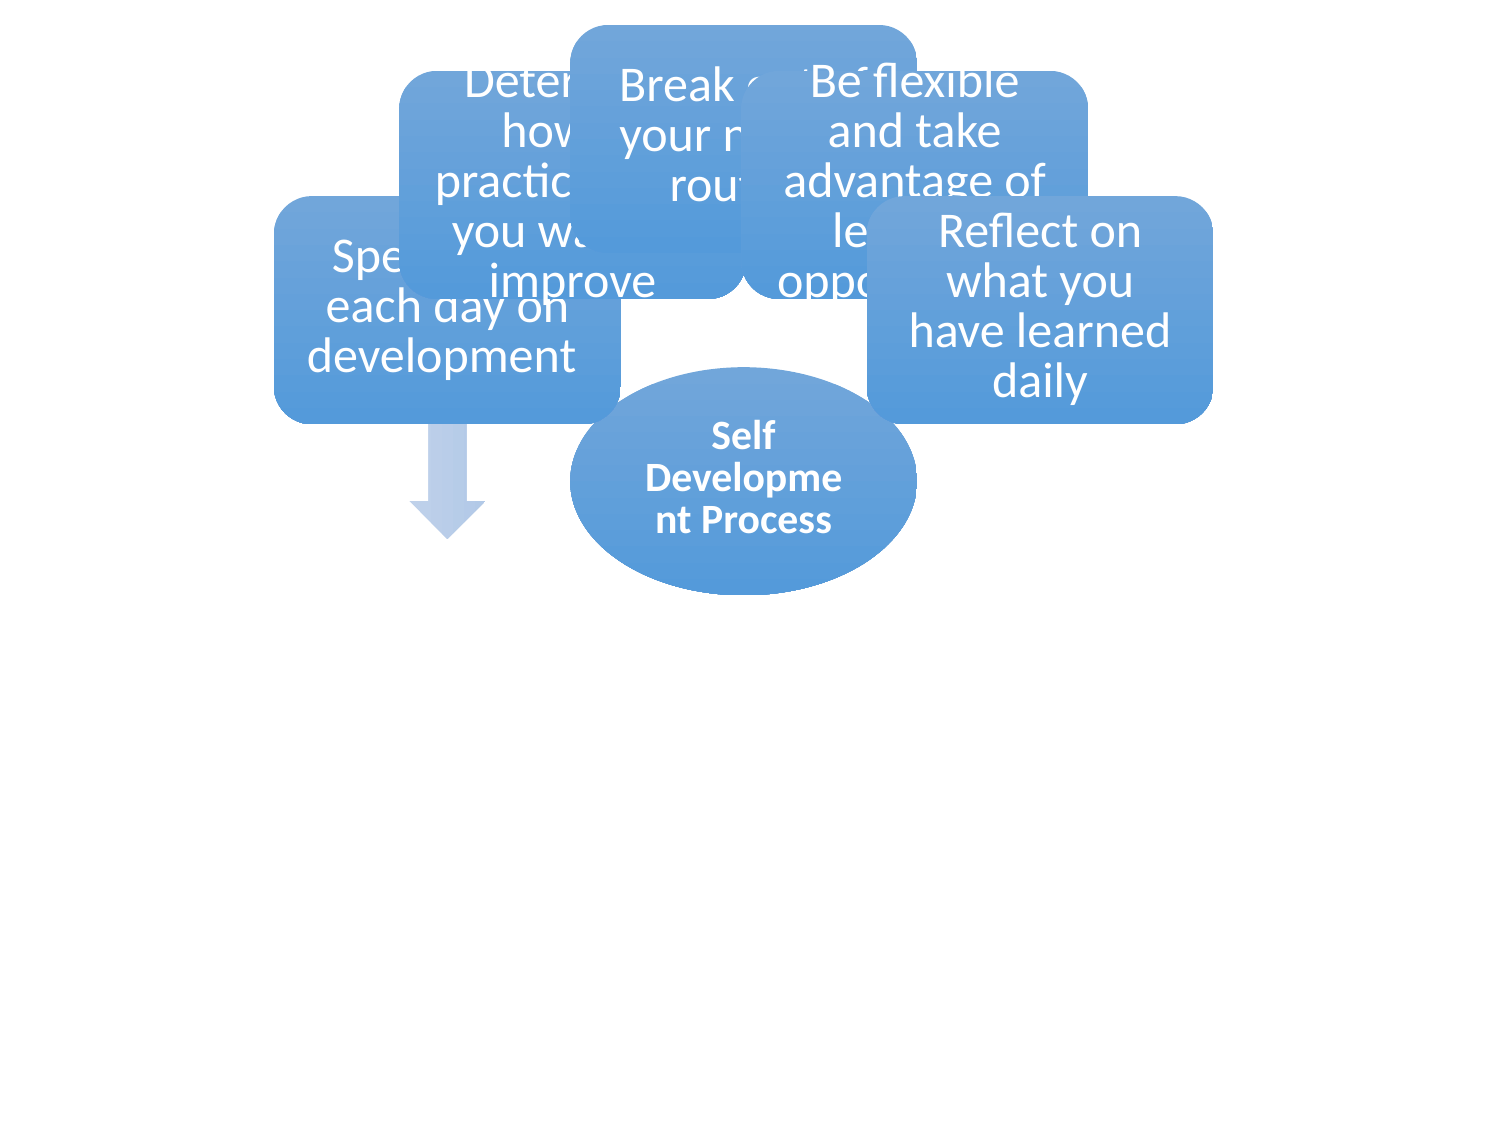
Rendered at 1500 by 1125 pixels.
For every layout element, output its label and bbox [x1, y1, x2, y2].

list [49, 24, 1438, 938]
